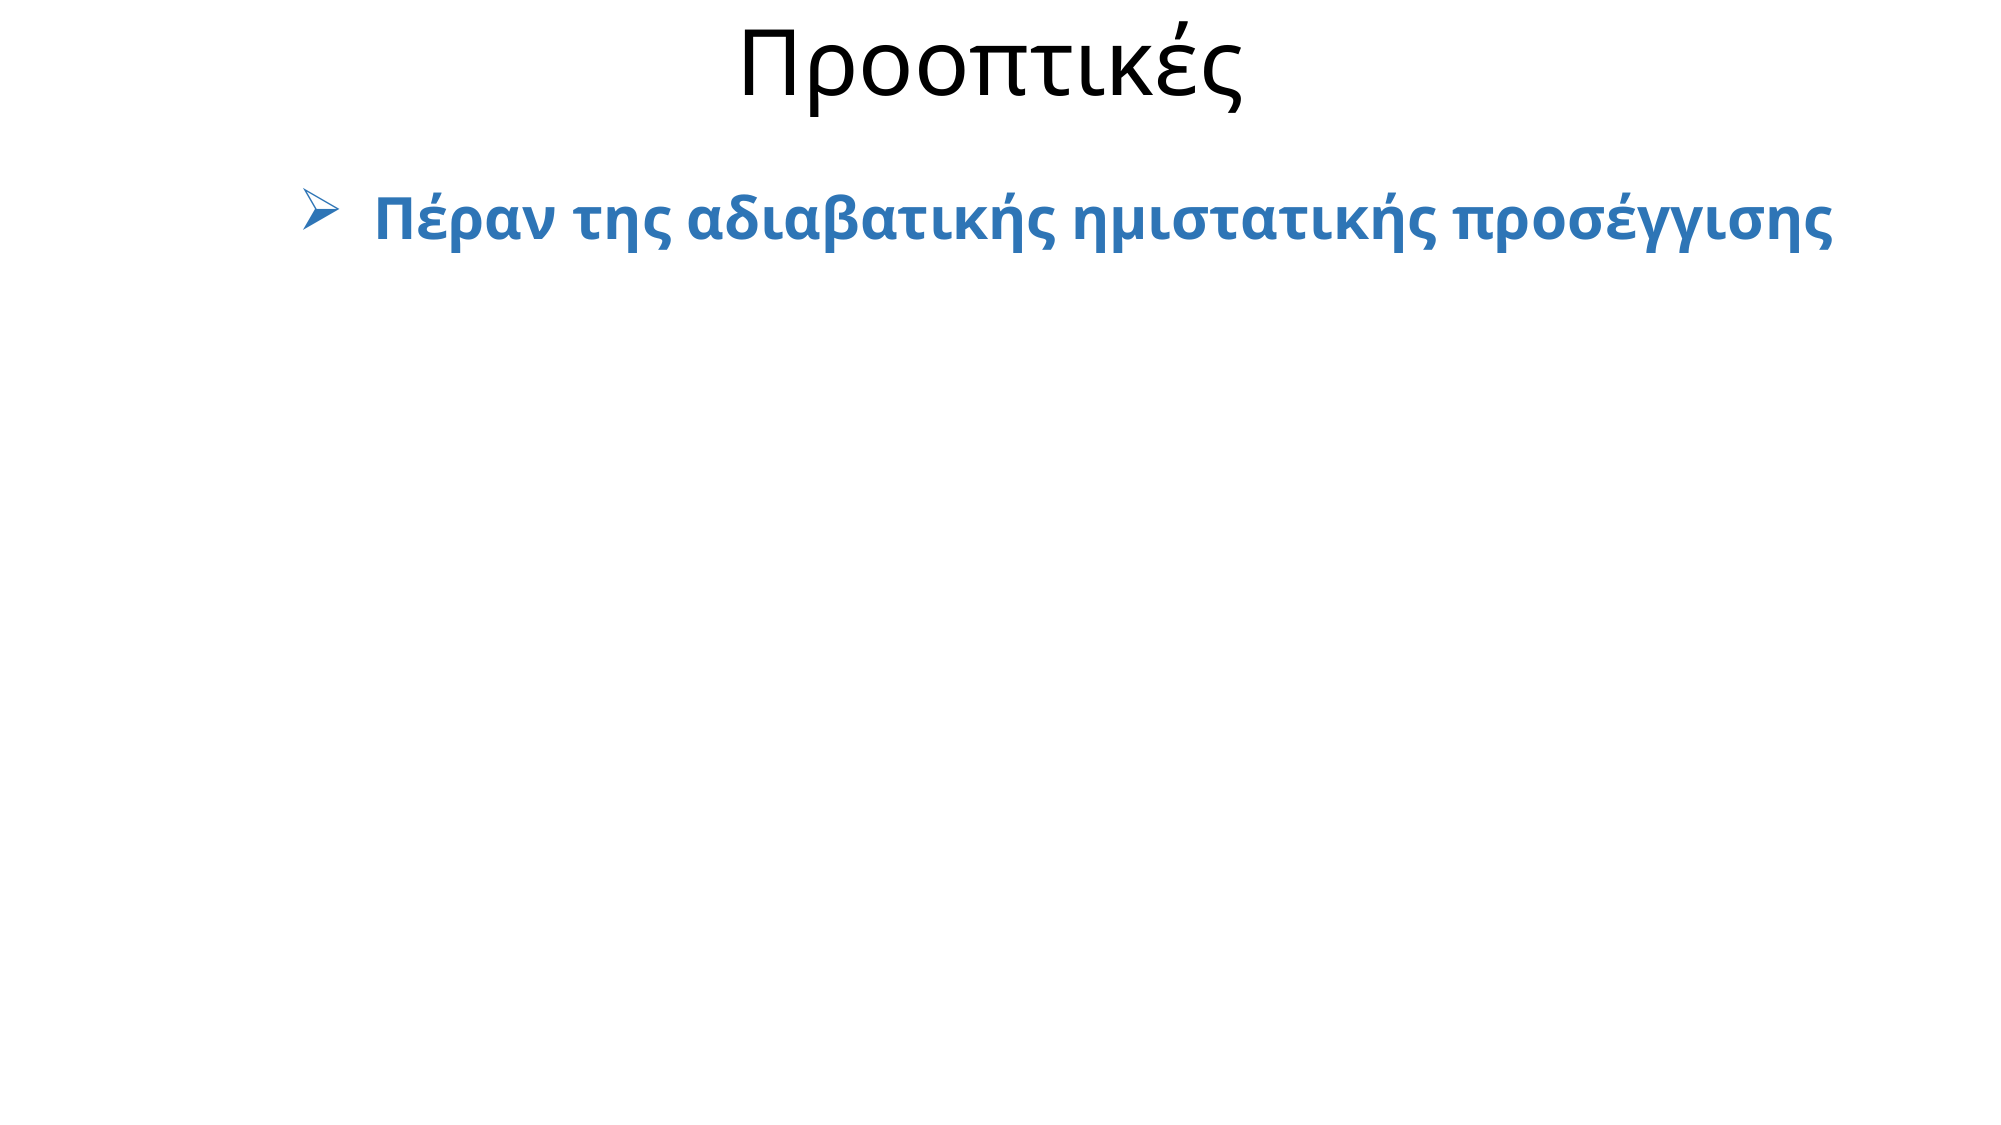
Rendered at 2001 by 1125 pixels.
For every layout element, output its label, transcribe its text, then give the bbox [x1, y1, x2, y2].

text_box Πέραν της αδιαβατικής ημιστατικής προσέγγισης [283, 173, 1848, 259]
title Προοπτικές [127, 1, 1853, 130]
